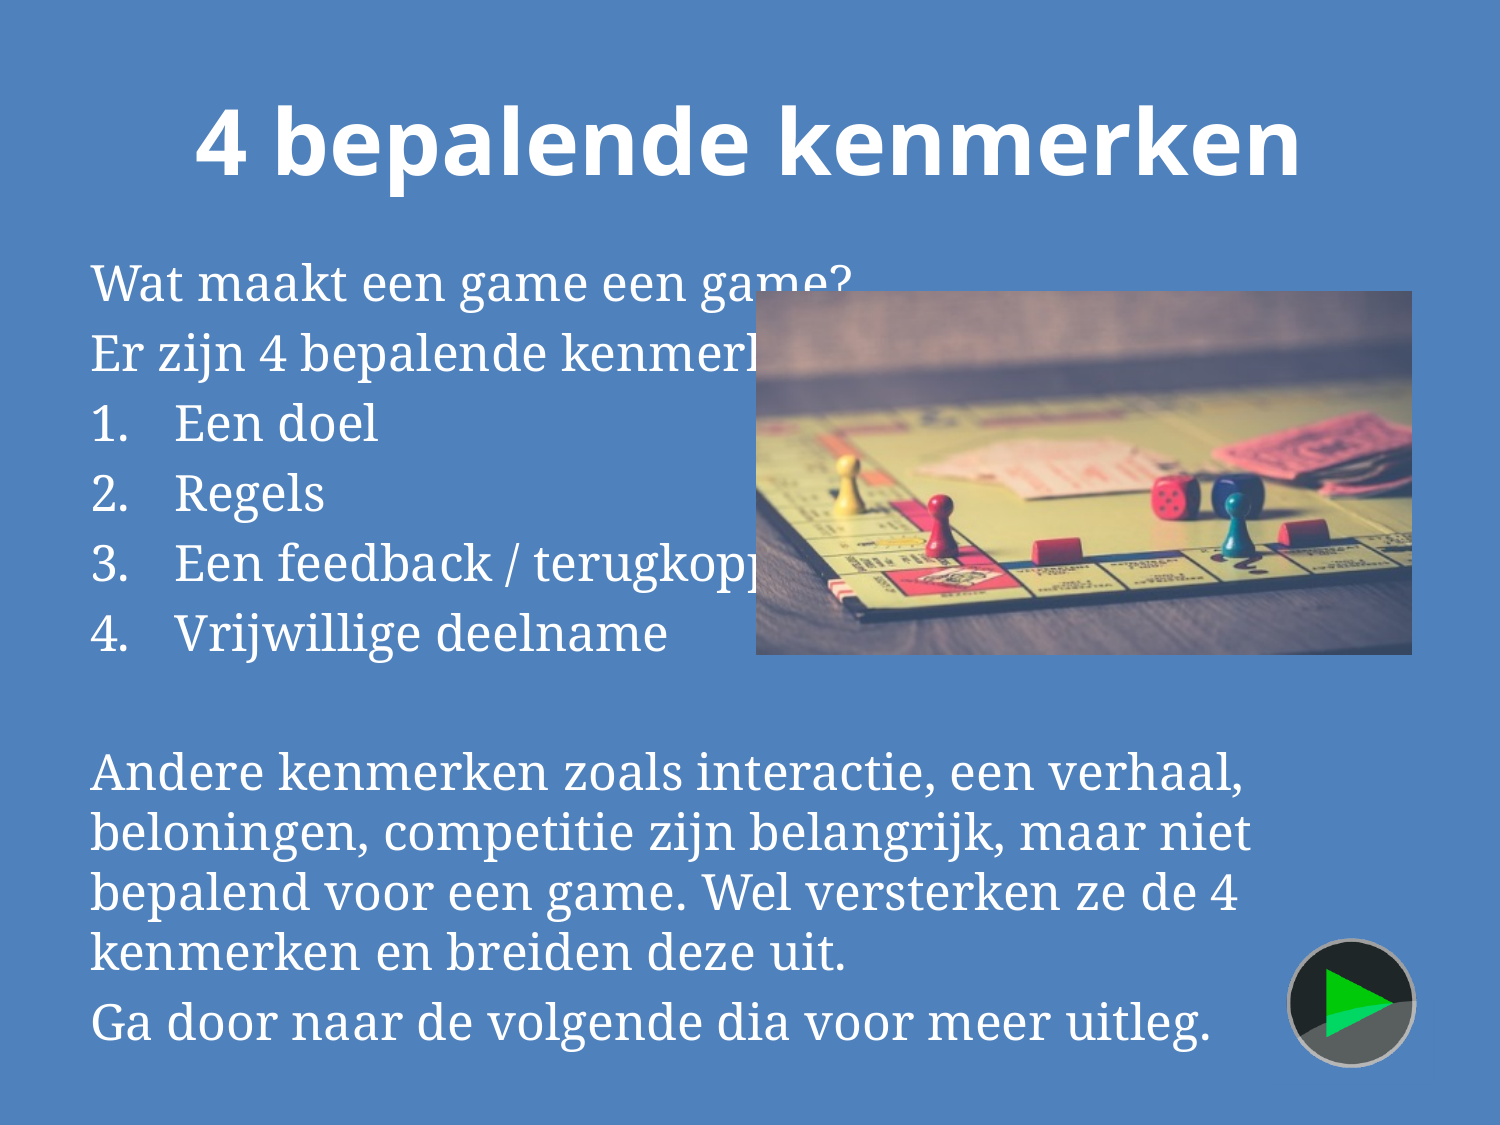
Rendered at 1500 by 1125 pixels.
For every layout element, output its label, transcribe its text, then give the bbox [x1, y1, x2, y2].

title 4 bepalende kenmerken [75, 45, 1425, 233]
picture [755, 290, 1412, 655]
picture [1269, 920, 1434, 1085]
list Wat maakt een game een game? Er zijn 4 bepalende kenmerken: Een doel Regels Een feedback / terugkoppeling Vrijwillige deelname Andere kenmerken zoals interactie, een verhaal, beloningen, competitie zijn belangrijk, maar niet bepalend voor een game. Wel versterken ze de 4 kenmerken en breiden deze uit. Ga door naar de volgende dia voor meer uitleg. [75, 243, 1451, 1106]
